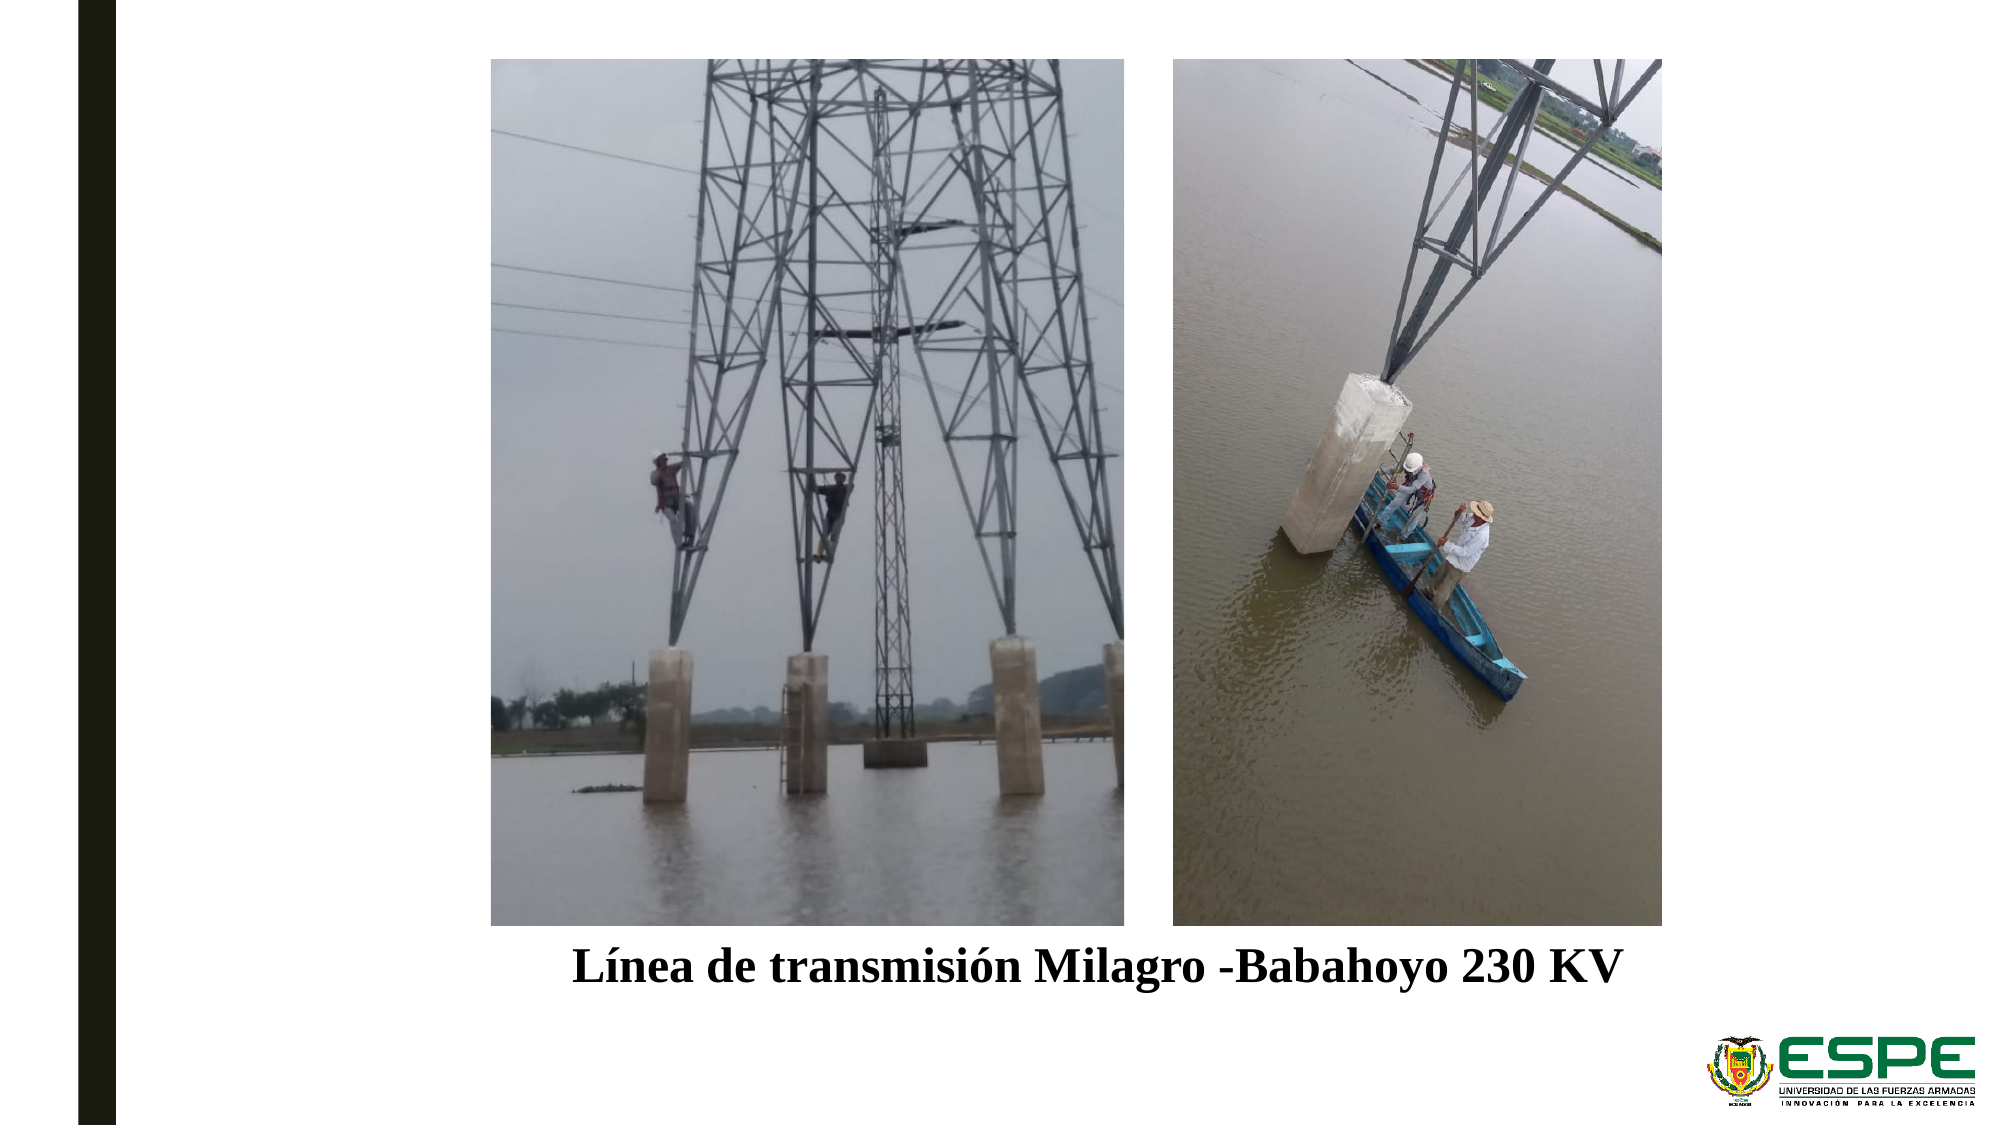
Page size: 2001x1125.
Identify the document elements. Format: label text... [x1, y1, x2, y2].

picture [1706, 1036, 1975, 1106]
picture [1173, 59, 1662, 926]
picture [490, 59, 1125, 926]
text_box Línea de transmisión Milagro -Babahoyo 230 KV [557, 925, 1662, 1000]
